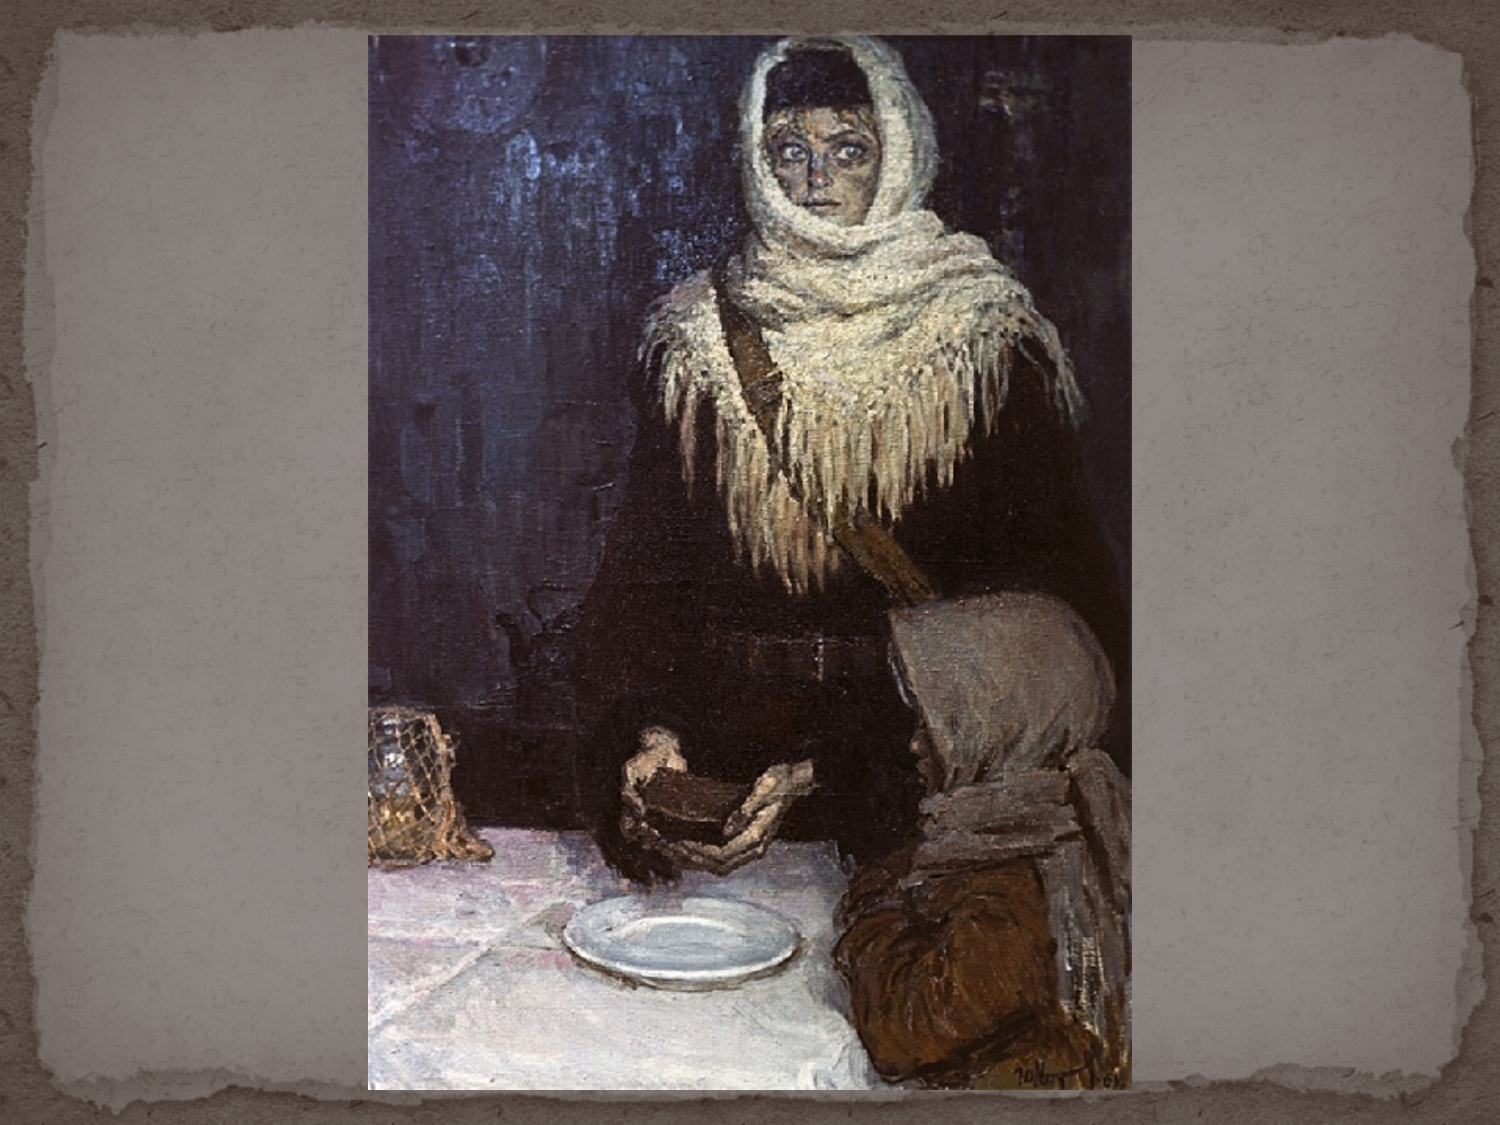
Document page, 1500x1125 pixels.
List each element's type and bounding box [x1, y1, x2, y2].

picture [368, 35, 1132, 1090]
